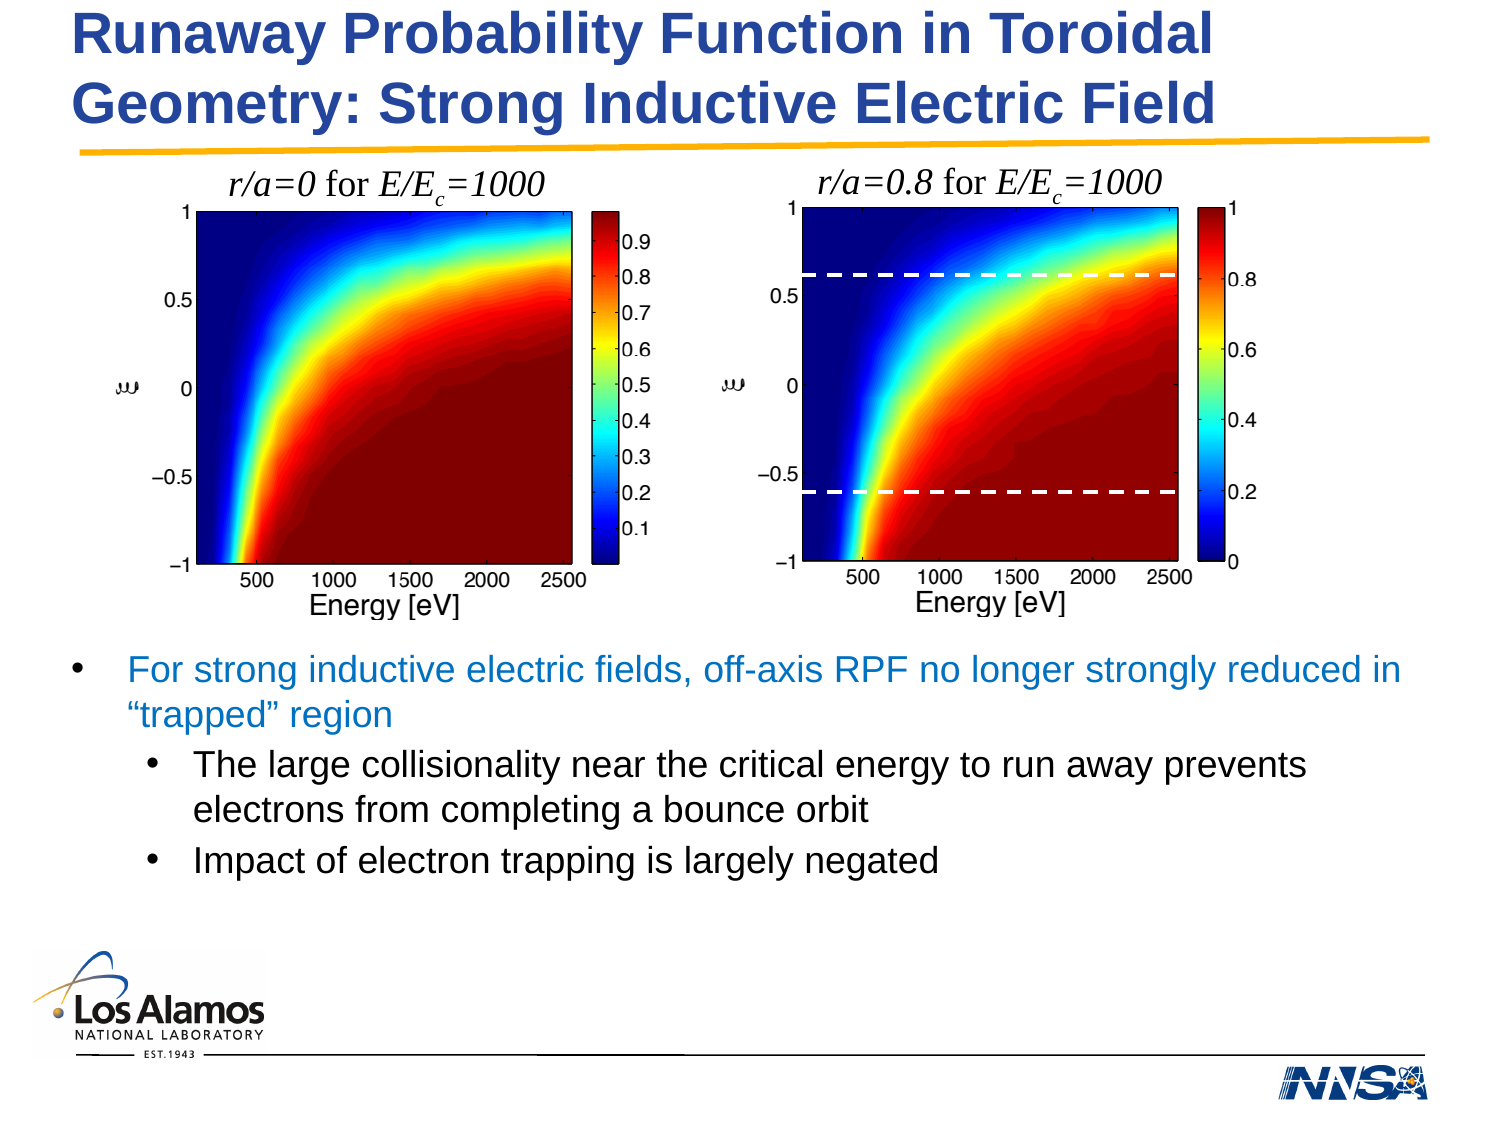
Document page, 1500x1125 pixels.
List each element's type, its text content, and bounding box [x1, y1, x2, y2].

text_box r/a=0.8 for E/Ec=1000 [802, 149, 1178, 173]
picture [106, 178, 694, 620]
picture [31, 949, 266, 1059]
list For strong inductive electric fields, off-axis RPF no longer strongly reduced in “trapped” region The large collisionality near the critical energy to run away prevents electrons from completing a bounce orbit Impact of electron trapping is largely negated [56, 637, 1420, 984]
title Runaway Probability Function in Toroidal Geometry: Strong Inductive Electric Field [56, 0, 1420, 120]
text_box r/a=0 for E/Ec=1000 [213, 151, 561, 176]
picture [713, 174, 1301, 617]
picture [1277, 1065, 1429, 1101]
